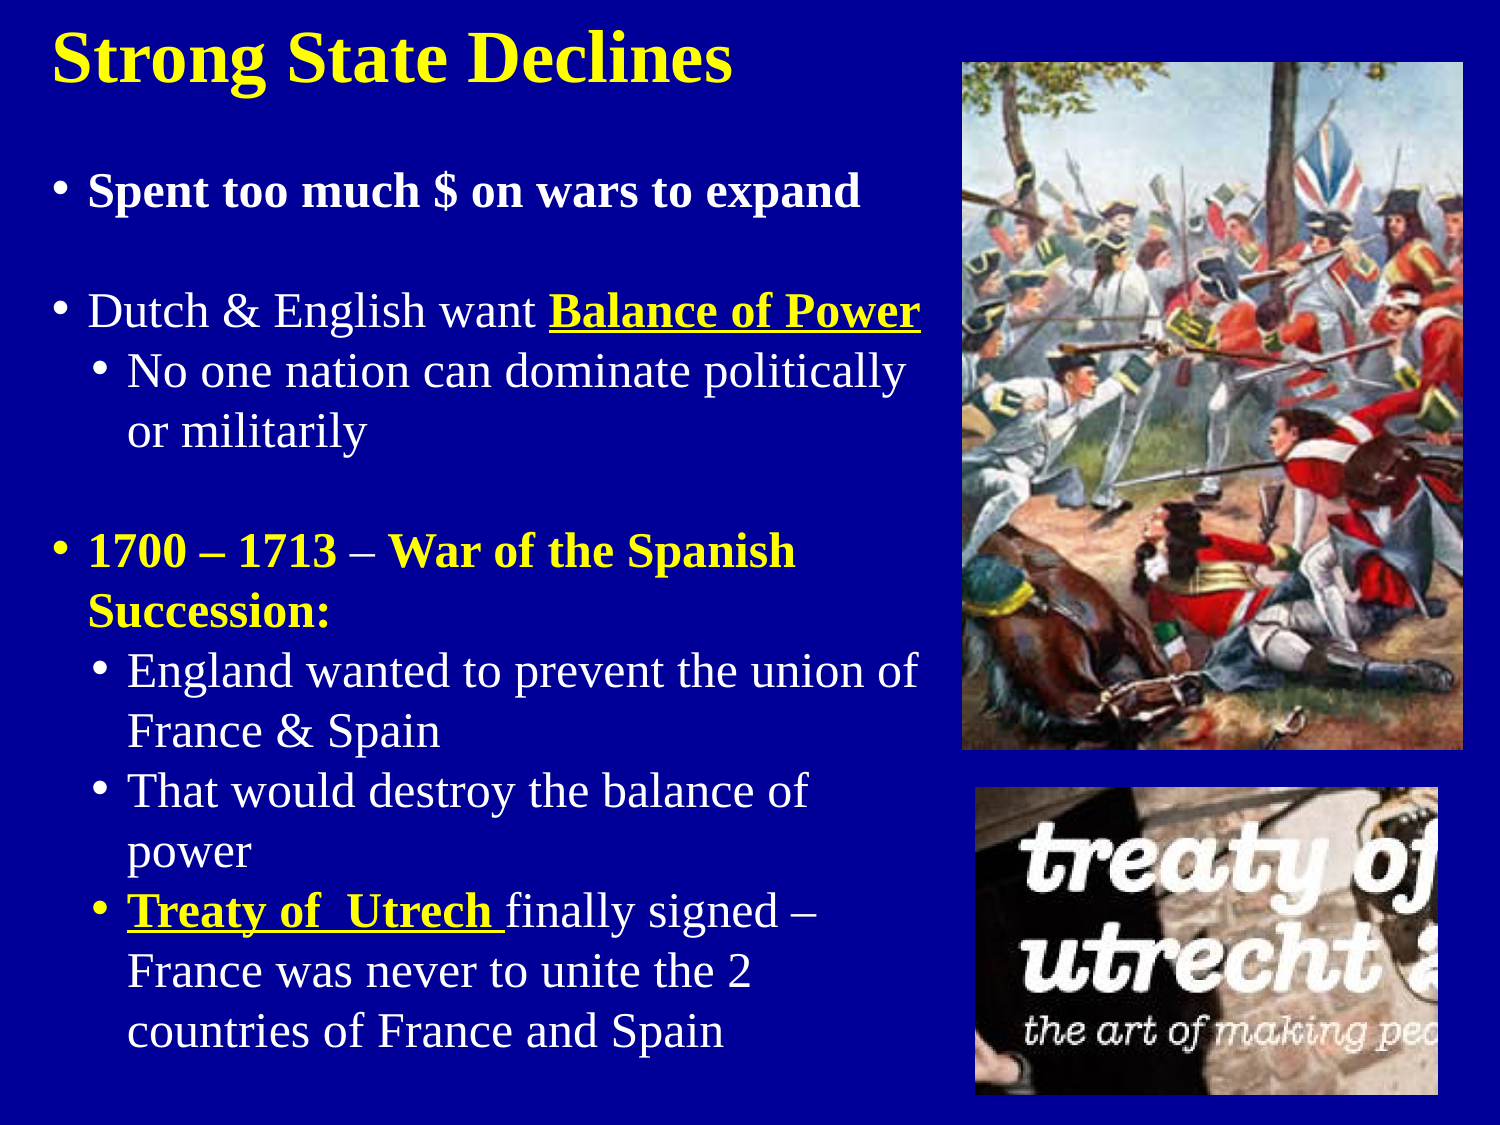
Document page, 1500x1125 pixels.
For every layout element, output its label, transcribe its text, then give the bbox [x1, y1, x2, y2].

picture [974, 787, 1438, 1096]
picture [962, 62, 1464, 751]
text_box Strong State Declines Spent too much $ on wars to expand Dutch & English want Balance of Power No one nation can dominate politically or militarily 1700 – 1713 – War of the Spanish Succession: England wanted to prevent the union of France & Spain That would destroy the balance of power Treaty of Utrech finally signed – France was never to unite the 2 countries of France and Spain [37, 0, 950, 1125]
